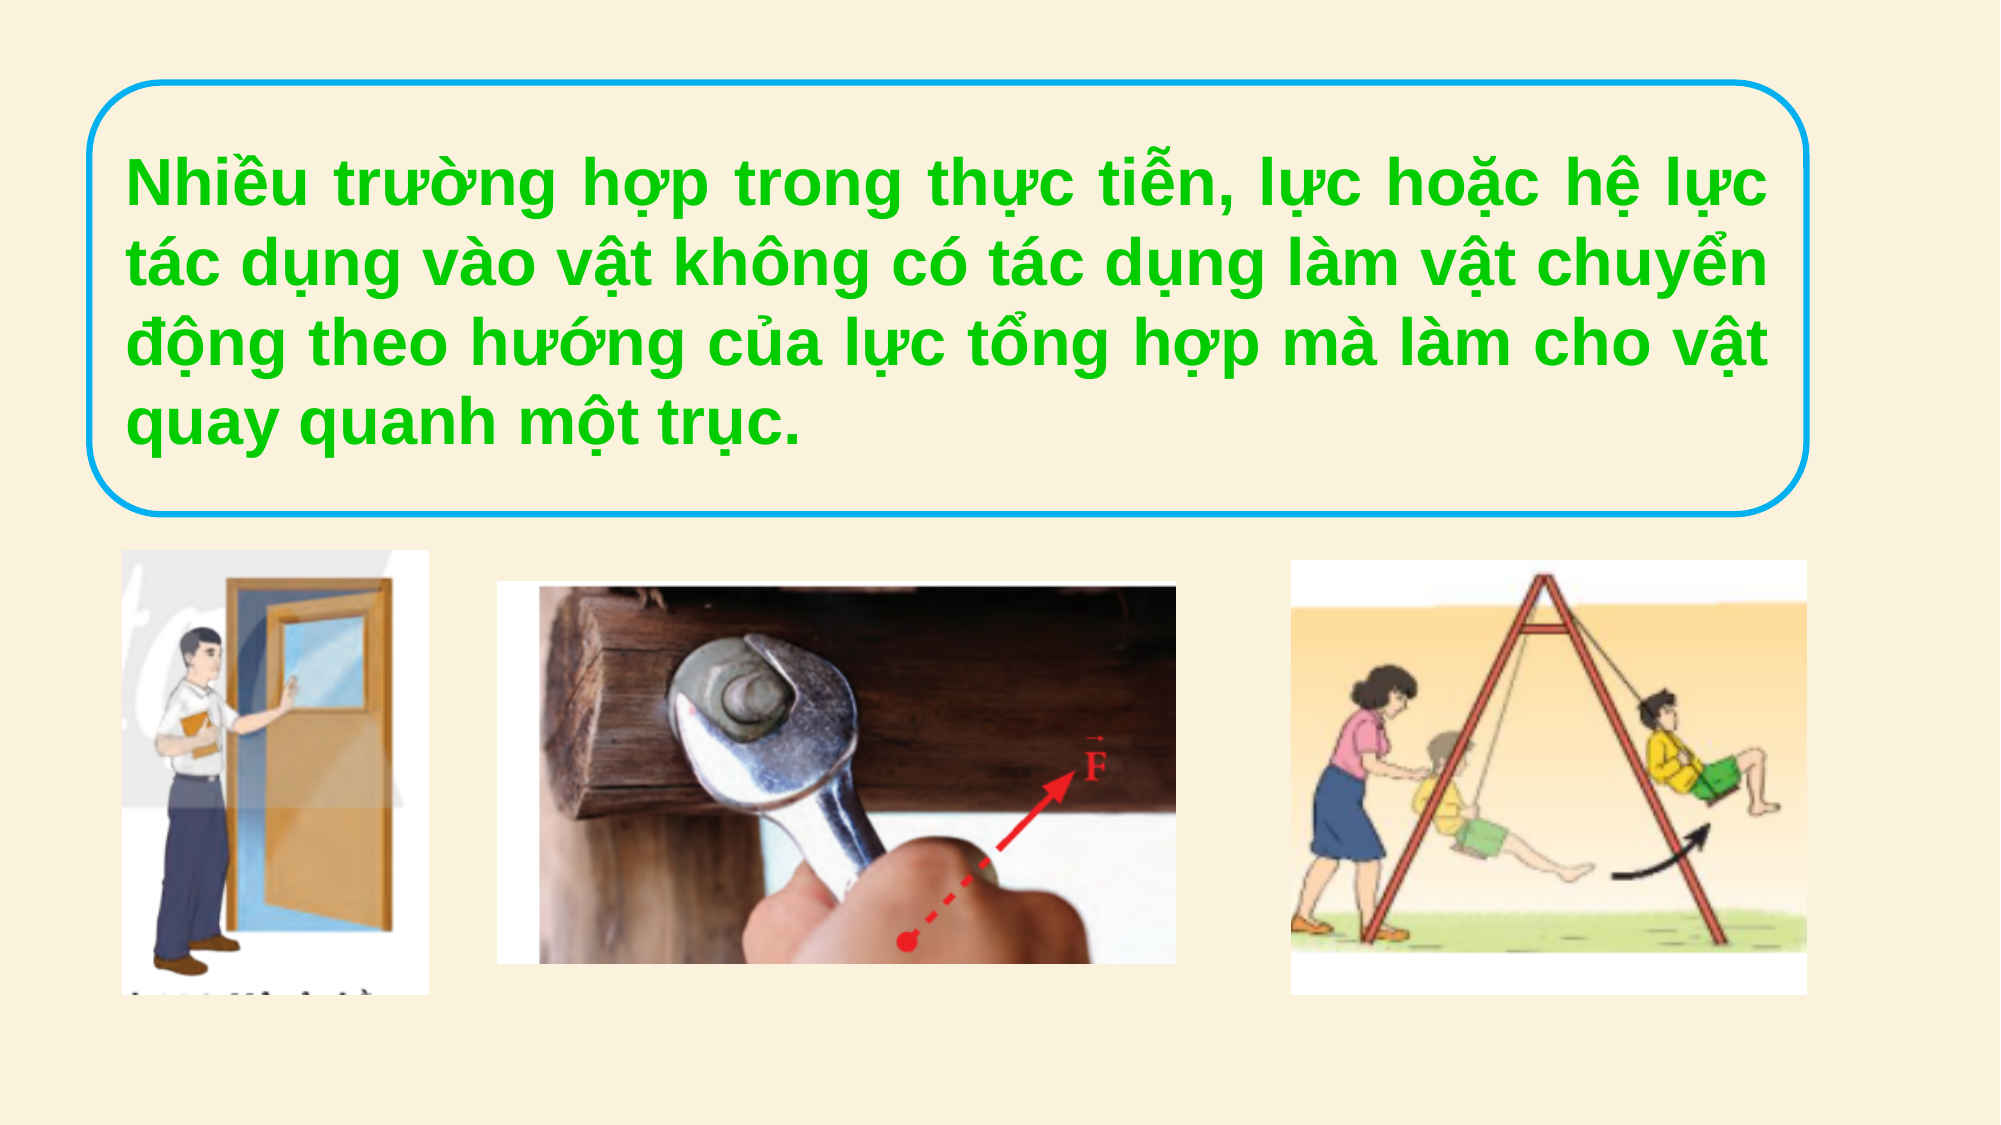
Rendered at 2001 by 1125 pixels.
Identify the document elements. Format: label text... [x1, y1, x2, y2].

picture [496, 581, 1176, 964]
picture [1291, 559, 1807, 995]
picture [121, 549, 429, 995]
text_box Nhiều trường hợp trong thực tiễn, lực hoặc hệ lực tác dụng vào vật không có tác dụng làm vật chuyển động theo hướng của lực tổng hợp mà làm cho vật quay quanh một trục. [87, 80, 1809, 517]
